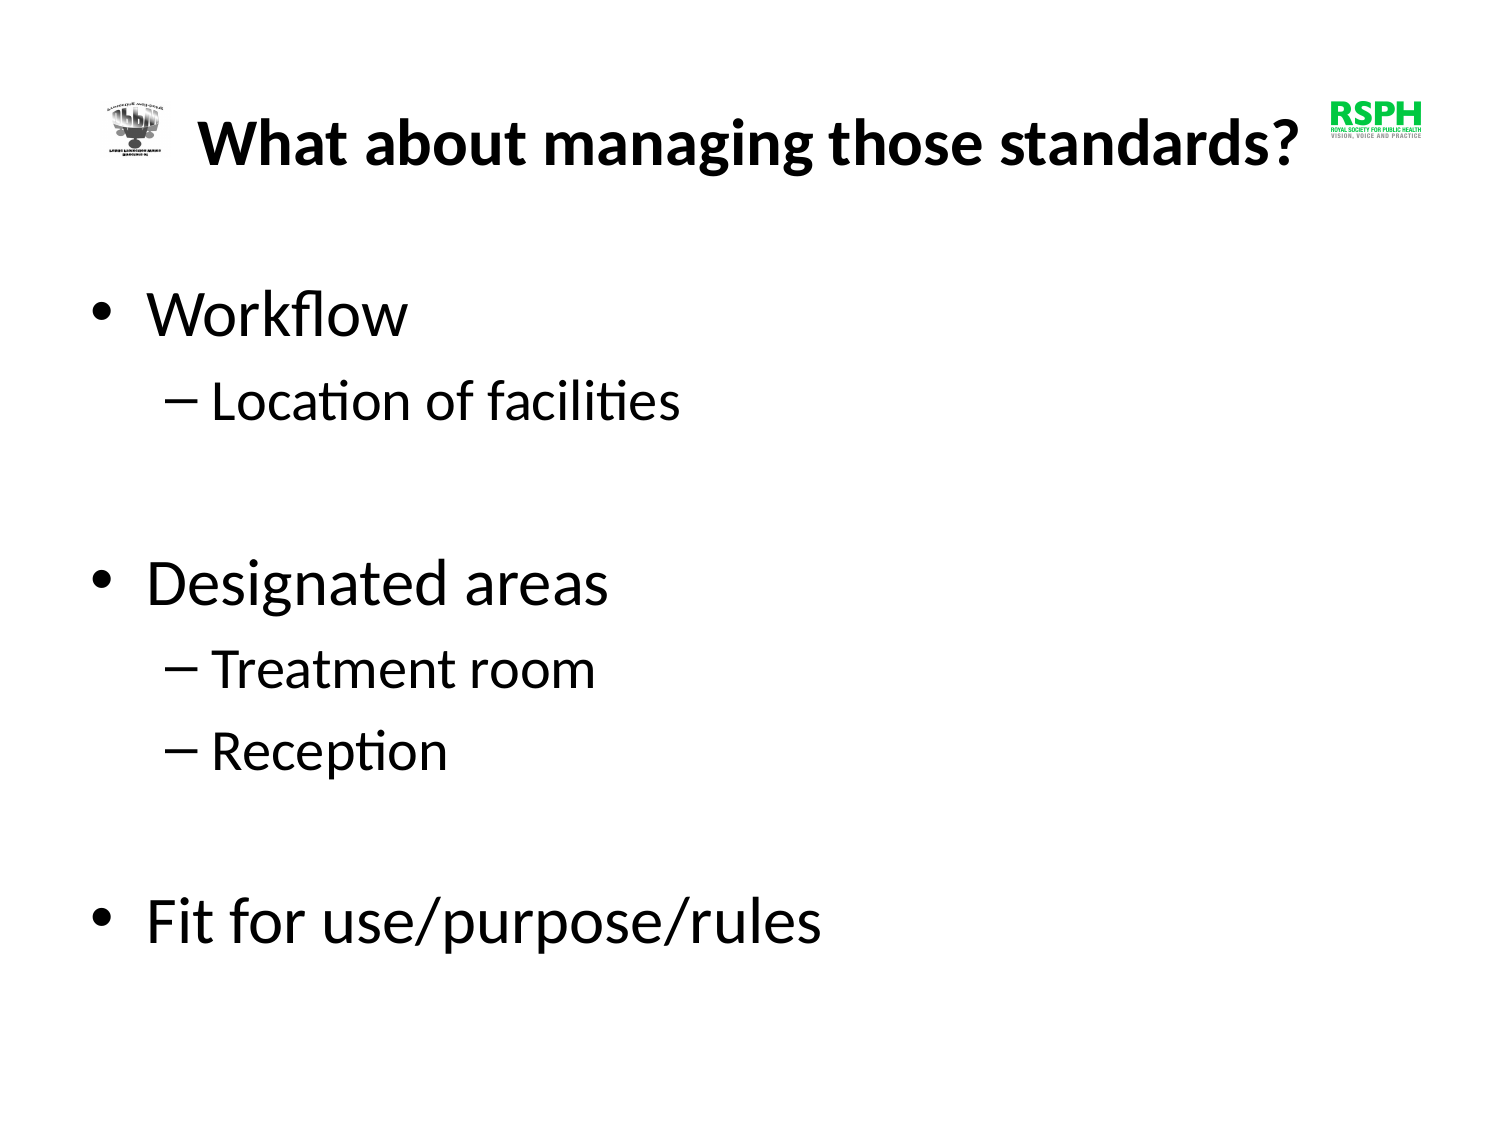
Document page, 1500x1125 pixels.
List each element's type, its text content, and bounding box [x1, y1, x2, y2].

list Workflow Location of facilities Designated areas Treatment room Reception Fit for use/purpose/rules [75, 262, 1425, 1005]
picture [1330, 101, 1422, 140]
picture [100, 101, 171, 158]
title What about managing those standards? [75, 45, 1425, 233]
